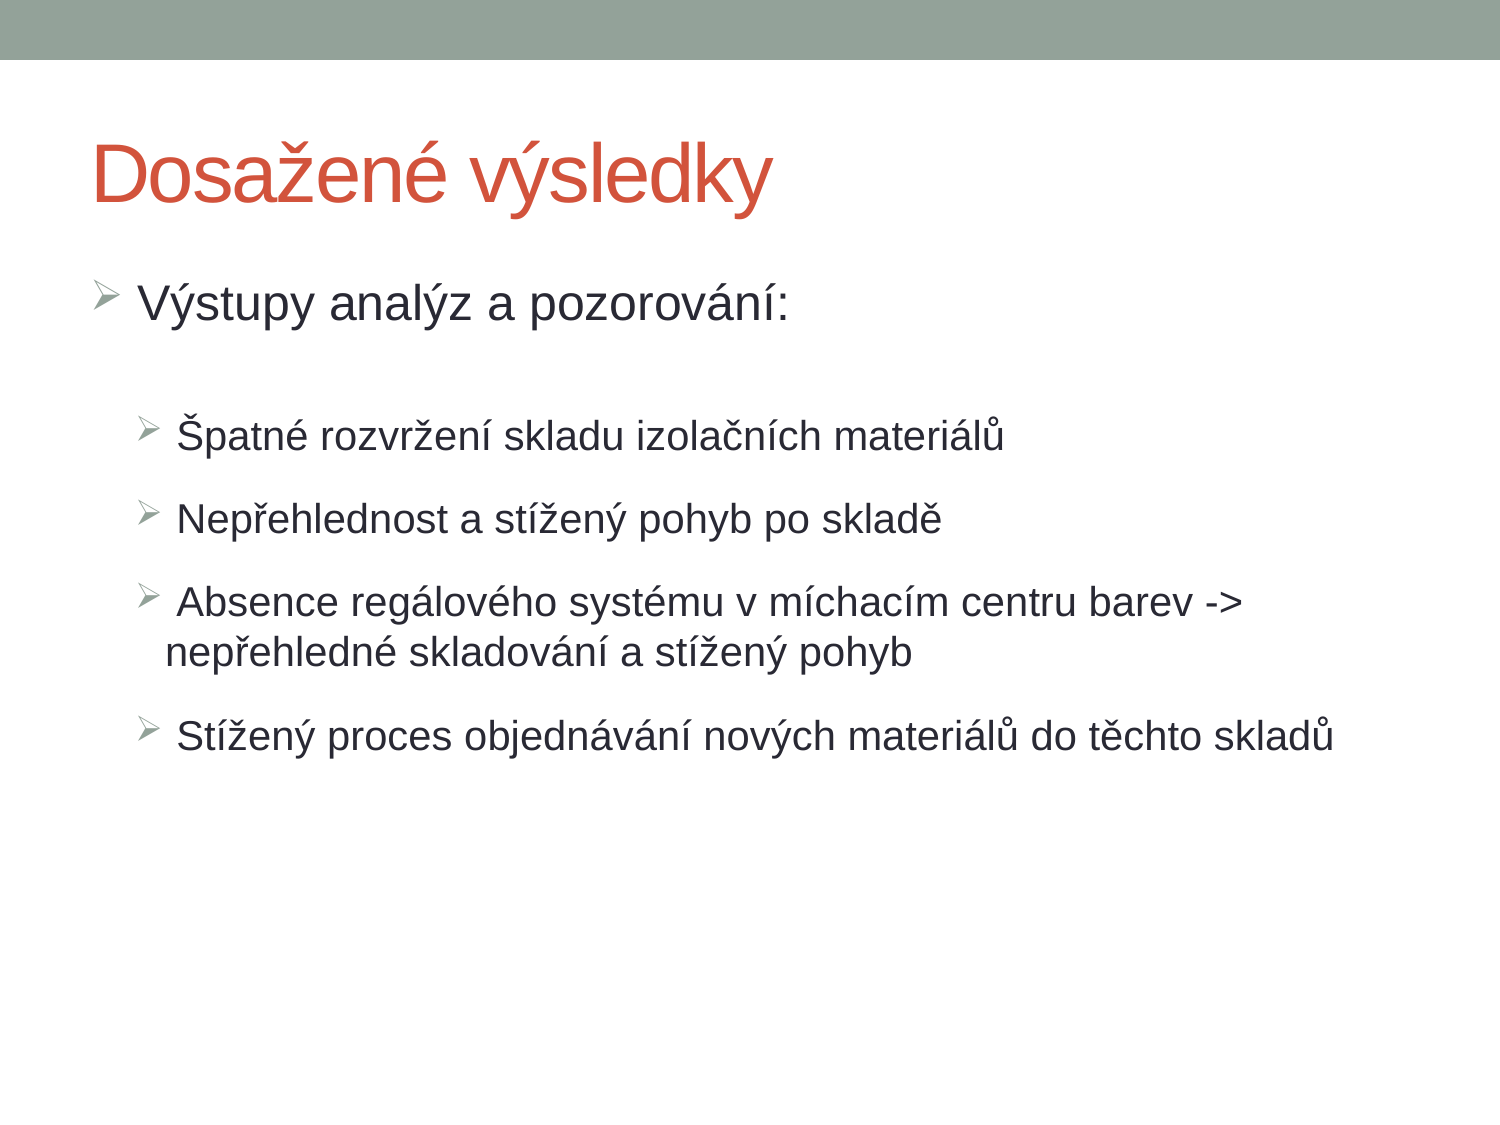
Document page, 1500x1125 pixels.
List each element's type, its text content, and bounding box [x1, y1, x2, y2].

title Dosažené výsledky [75, 87, 1425, 250]
list Výstupy analýz a pozorování: Špatné rozvržení skladu izolačních materiálů Nepřehlednost a stížený pohyb po skladě Absence regálového systému v míchacím centru barev -> nepřehledné skladování a stížený pohyb Stížený proces objednávání nových materiálů do těchto skladů [75, 262, 1425, 1063]
